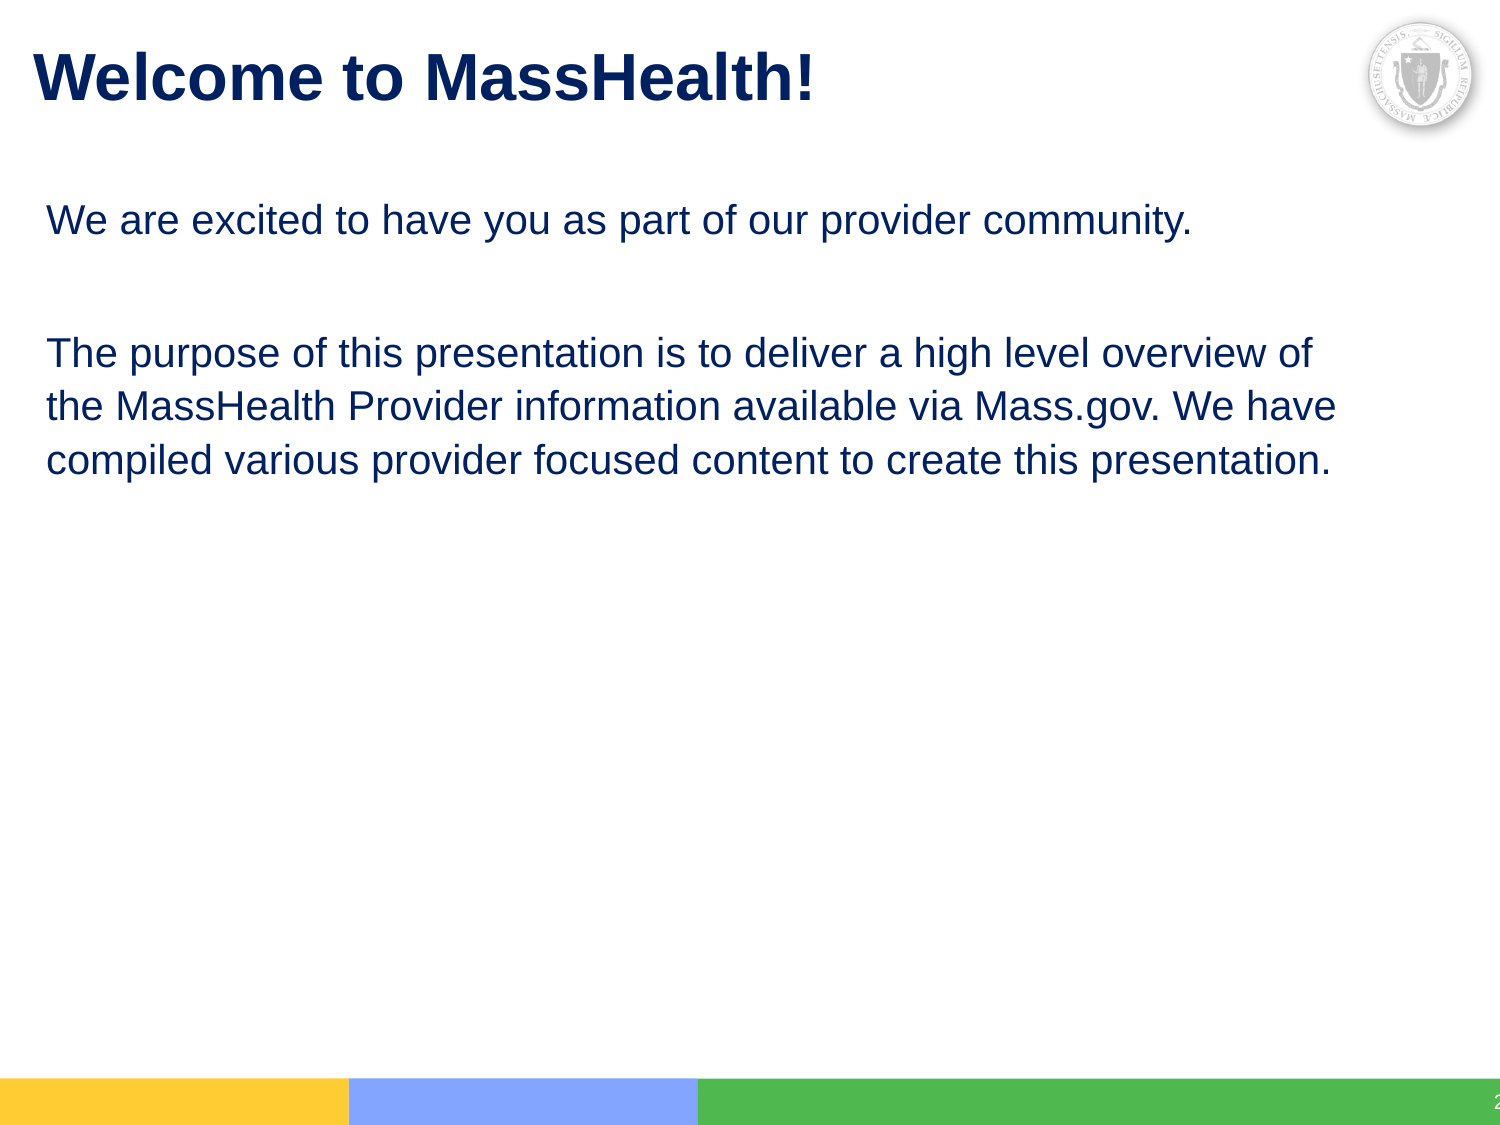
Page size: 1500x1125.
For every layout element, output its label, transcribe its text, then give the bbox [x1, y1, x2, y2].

text_box We are excited to have you as part of our provider community. The purpose of this presentation is to deliver a high level overview of the MassHealth Provider information available via Mass.gov. We have compiled various provider focused content to create this presentation. [31, 182, 1356, 551]
text_box Welcome to MassHealth! [18, 26, 832, 122]
